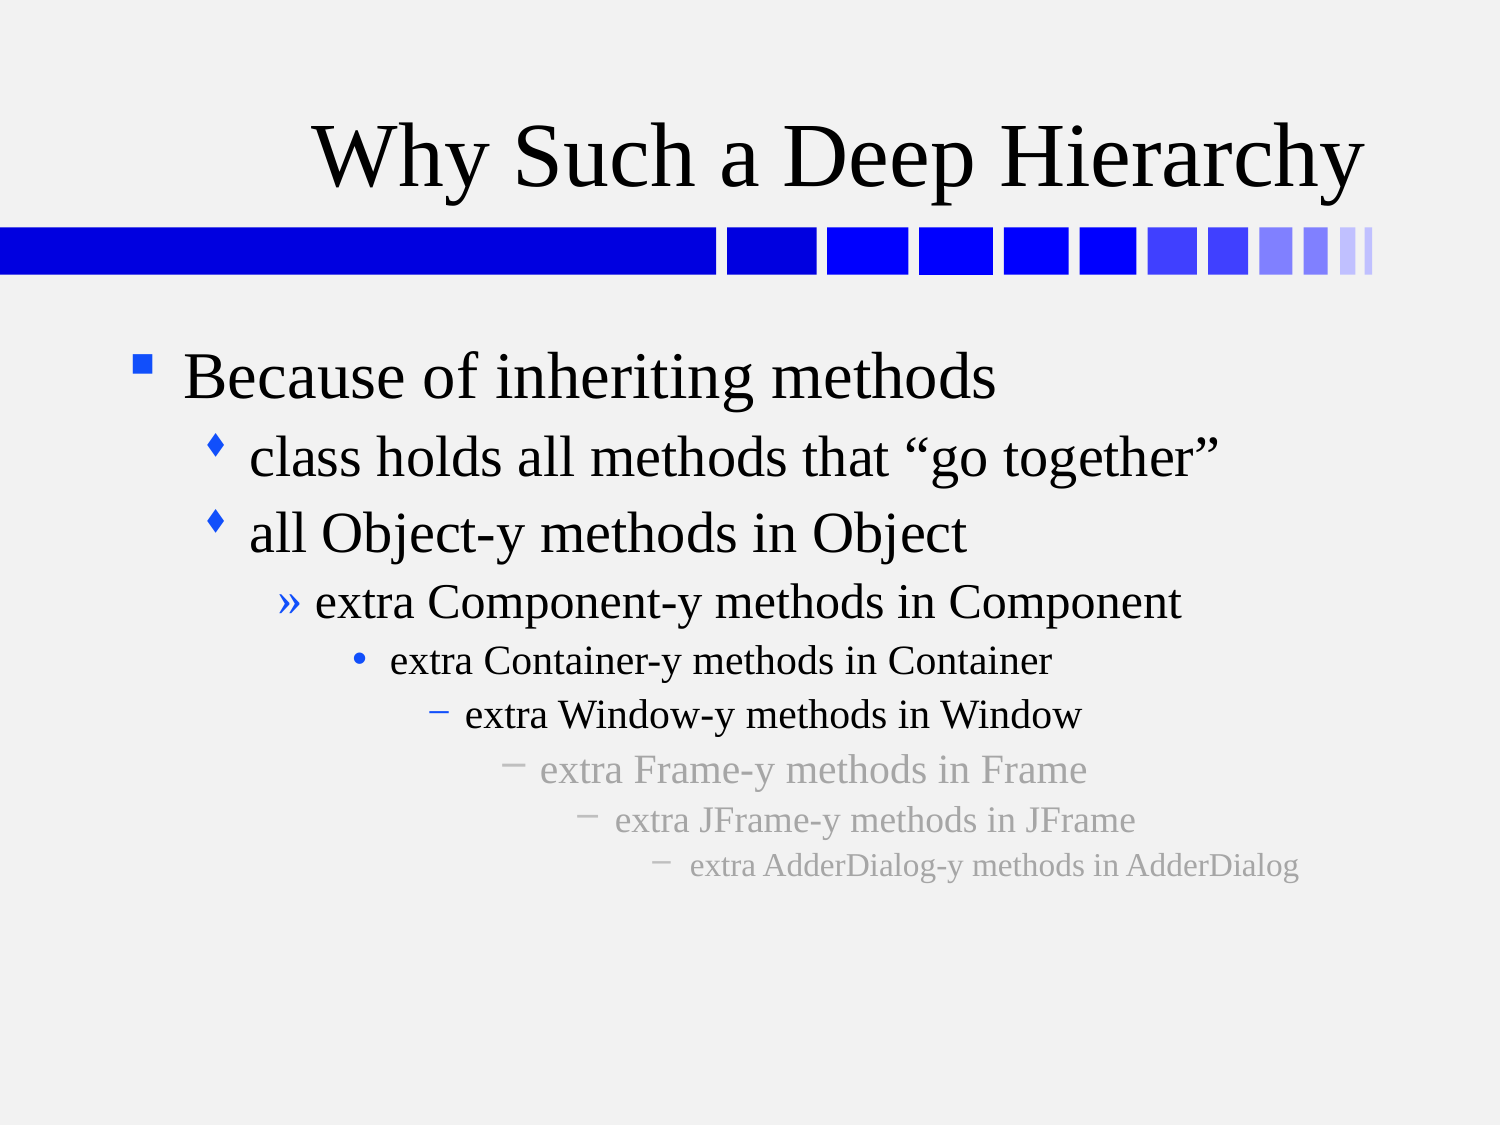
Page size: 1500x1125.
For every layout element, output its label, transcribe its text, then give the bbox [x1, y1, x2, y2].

list Because of inheriting methods class holds all methods that “go together” all Object-y methods in Object extra Component-y methods in Component extra Container-y methods in Container extra Window-y methods in Window extra Frame-y methods in Frame extra JFrame-y methods in JFrame extra AdderDialog-y methods in AdderDialog [111, 324, 1388, 1001]
title Why Such a Deep Hierarchy [109, 27, 1383, 213]
